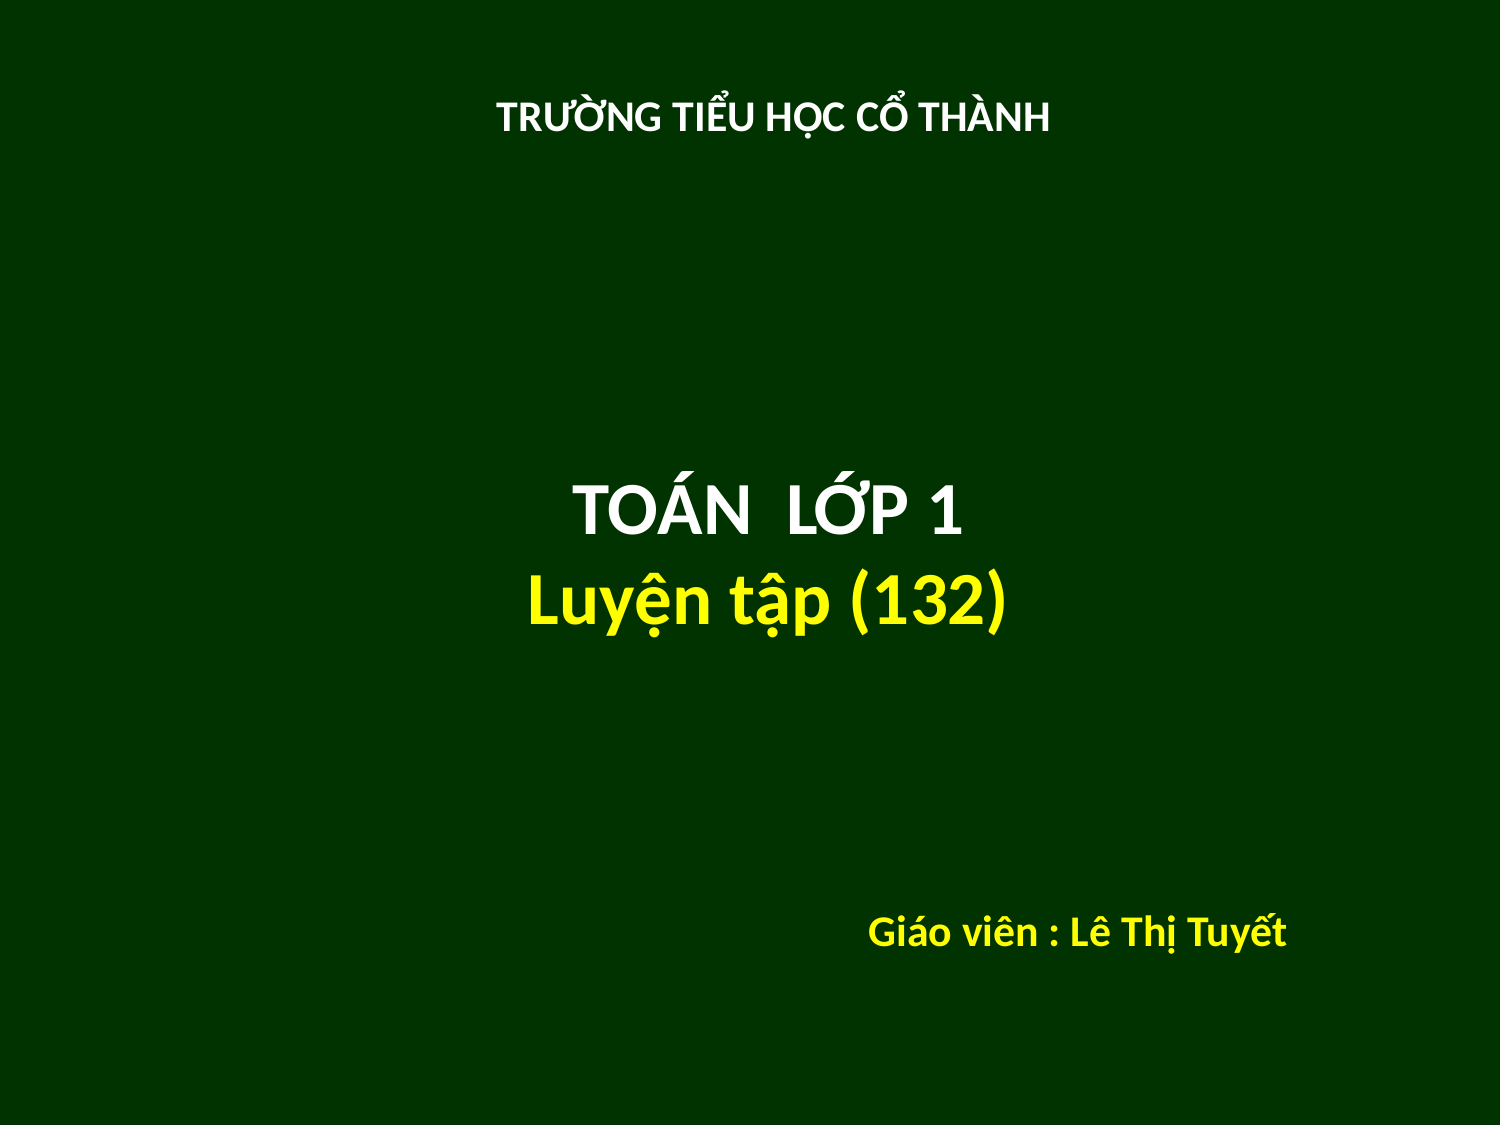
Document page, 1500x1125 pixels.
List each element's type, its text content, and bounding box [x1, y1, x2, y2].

text_box TOÁN LỚP 1 Luyện tập (132) [278, 451, 1260, 647]
text_box TRƯỜNG TIỂU HỌC CỔ THÀNH [278, 80, 1260, 148]
text_box Giáo viên : Lê Thị Tuyết [587, 894, 1500, 963]
